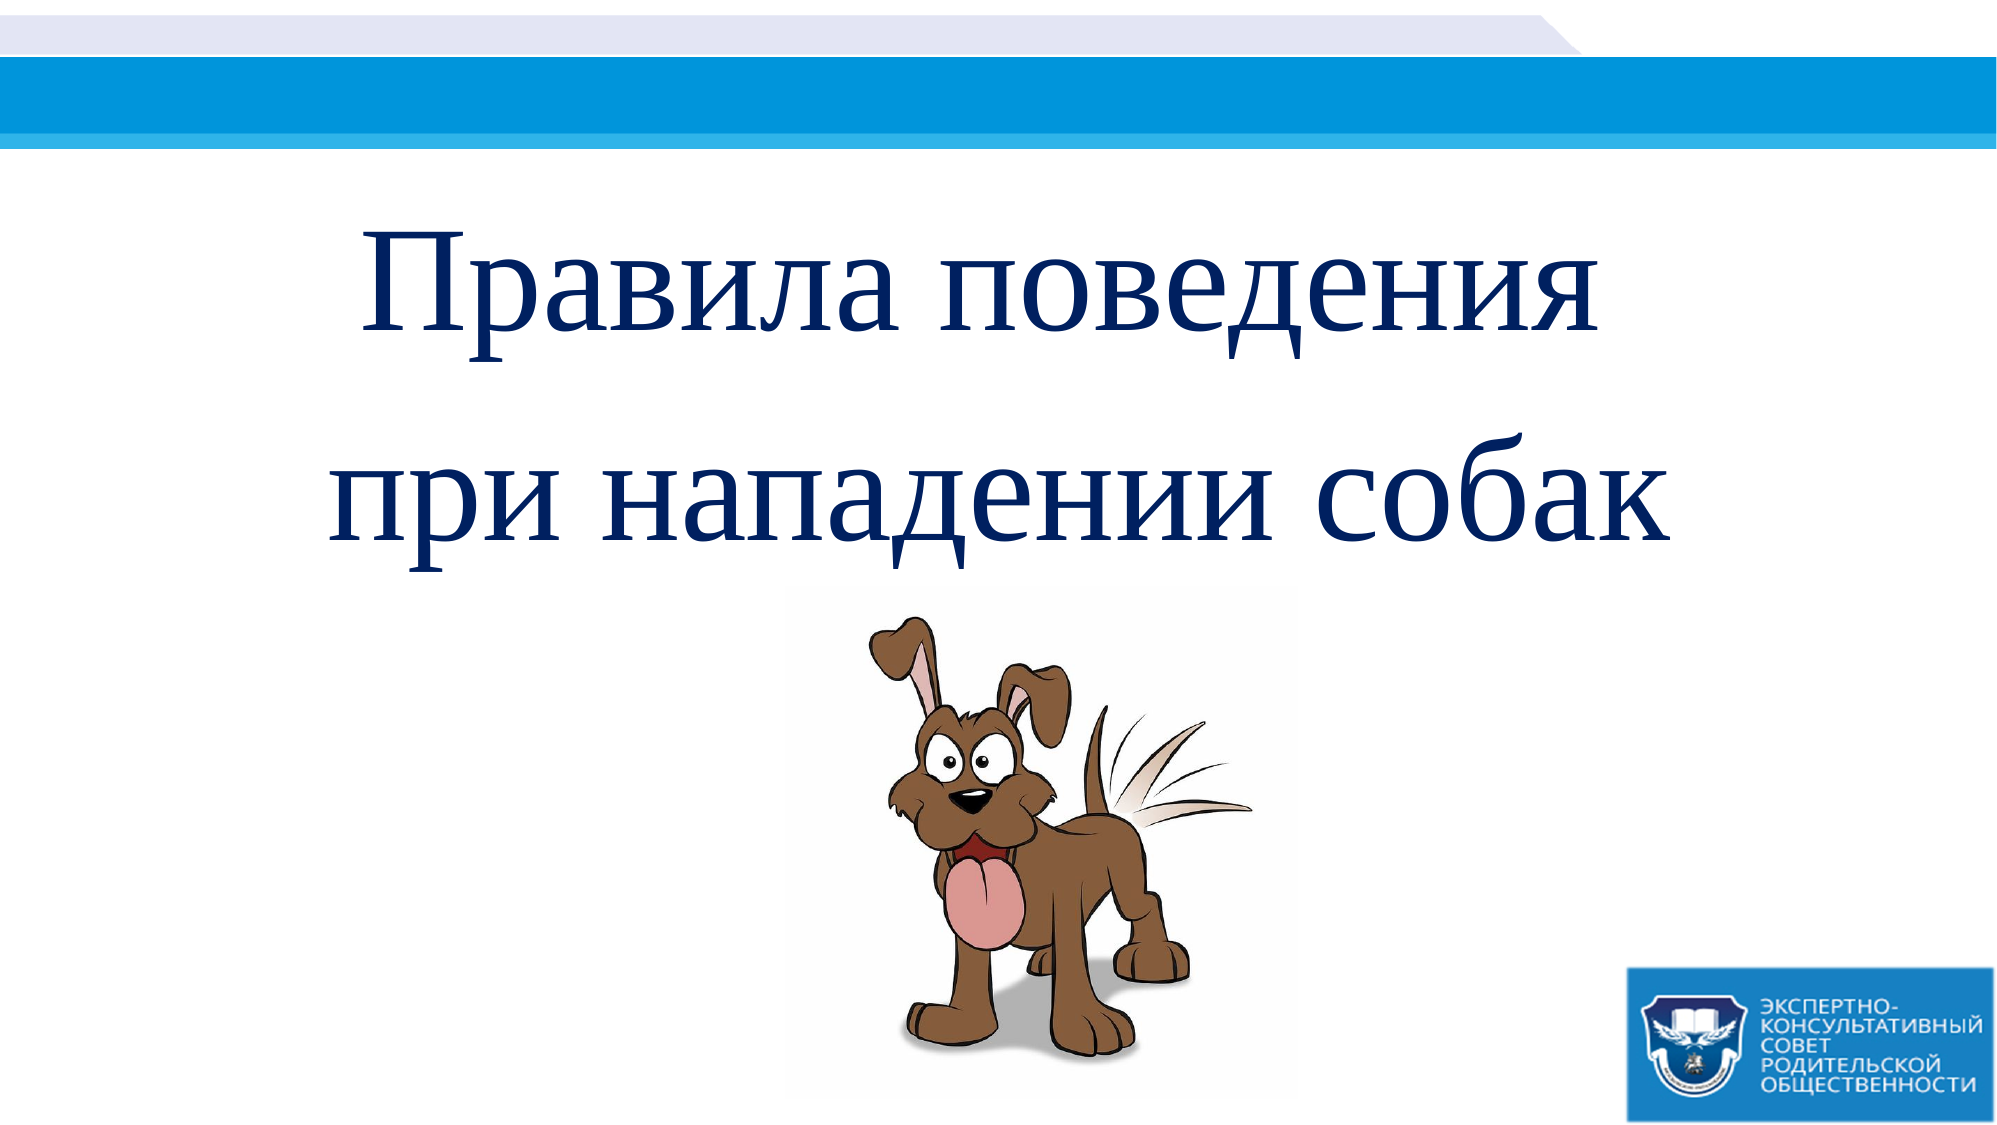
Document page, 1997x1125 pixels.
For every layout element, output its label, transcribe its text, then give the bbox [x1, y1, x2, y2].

picture [0, 134, 1997, 149]
list Правила поведения при нападении собак [100, 172, 1898, 331]
picture [1623, 964, 1997, 1125]
picture [785, 585, 1298, 1099]
picture [0, 0, 1997, 56]
